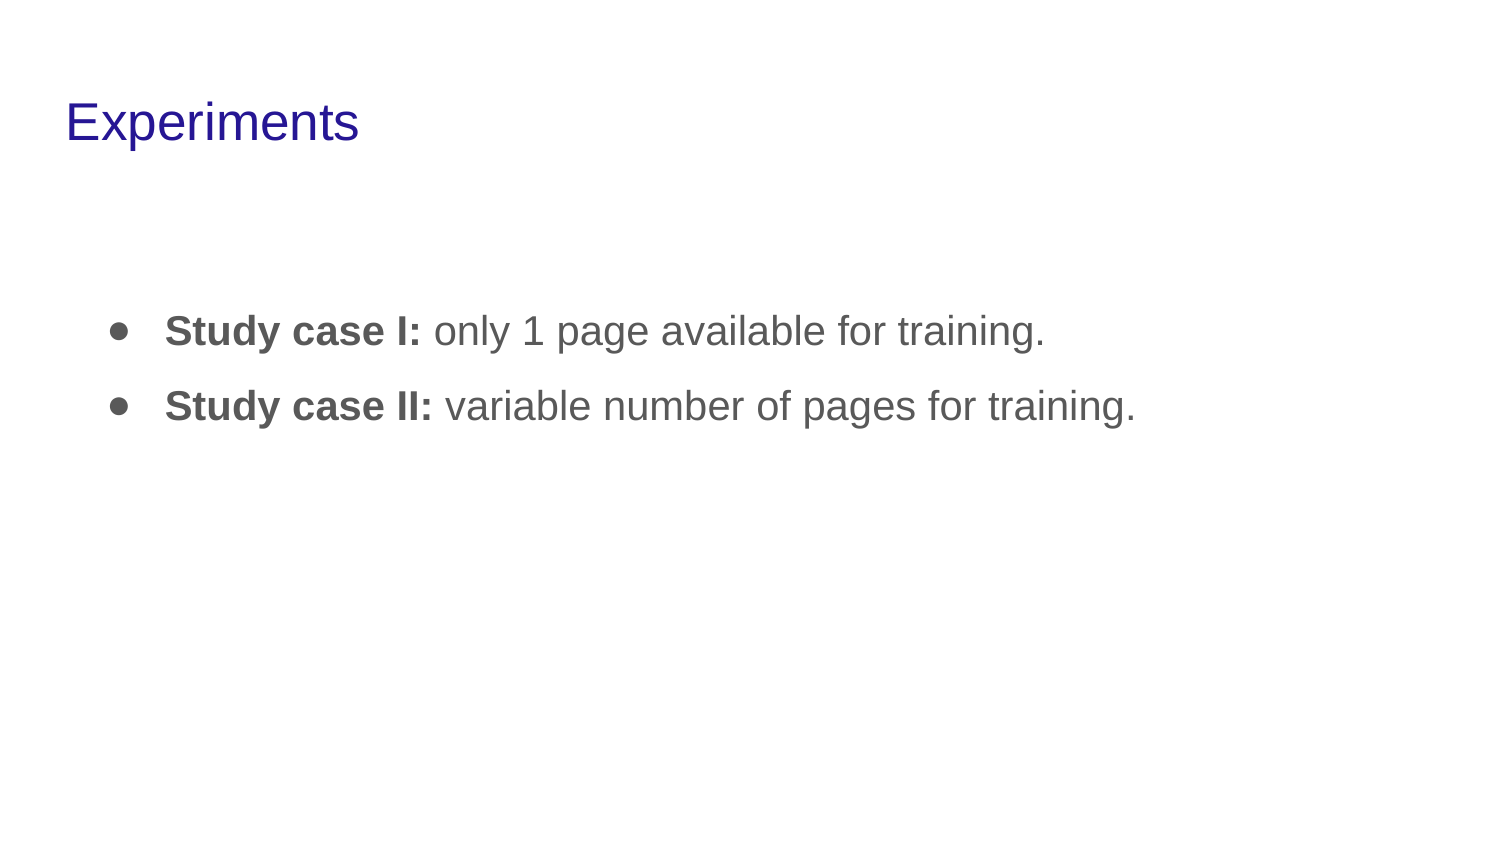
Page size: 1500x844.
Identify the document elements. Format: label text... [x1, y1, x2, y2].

text_box Experiments [51, 72, 1449, 167]
text_box Study case I: only 1 page available for training. Study case II: variable number of pages for training. [0, 264, 1180, 830]
